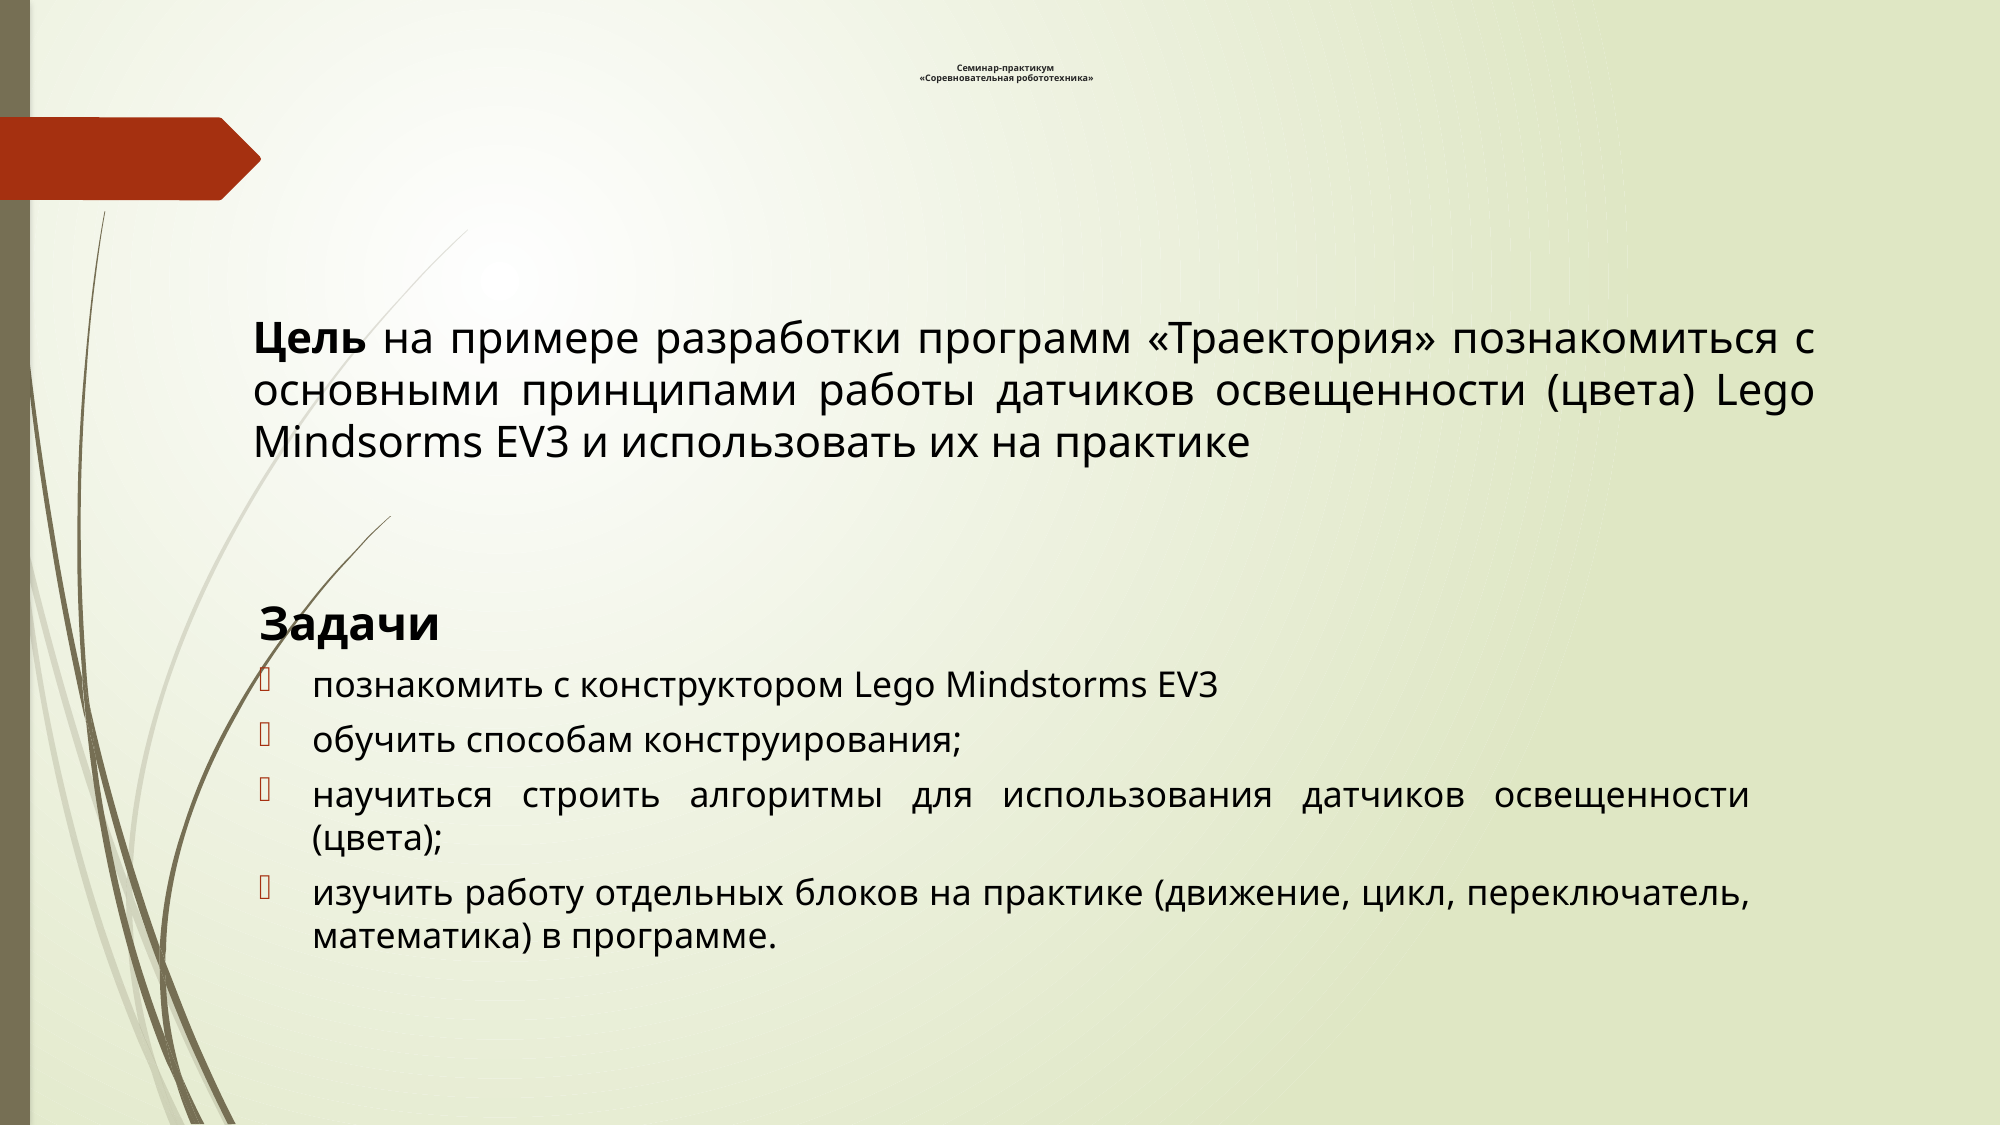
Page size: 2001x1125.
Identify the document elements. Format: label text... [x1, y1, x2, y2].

title Семинар-практикум «Соревновательная робототехника» [306, 54, 1707, 232]
list Задачи познакомить с конструктором Lego Mindstorms EV3 обучить способам конструирования; научиться строить алгоритмы для использования датчиков освещенности (цвета); изучить работу отдельных блоков на практике (движение, цикл, переключатель, математика) в программе. [244, 586, 1768, 965]
text_box Цель на примере разработки программ «Траектория» познакомиться с основными принципами работы датчиков освещенности (цвета) Lego Mindsorms EV3 и использовать их на практике [237, 302, 1833, 504]
